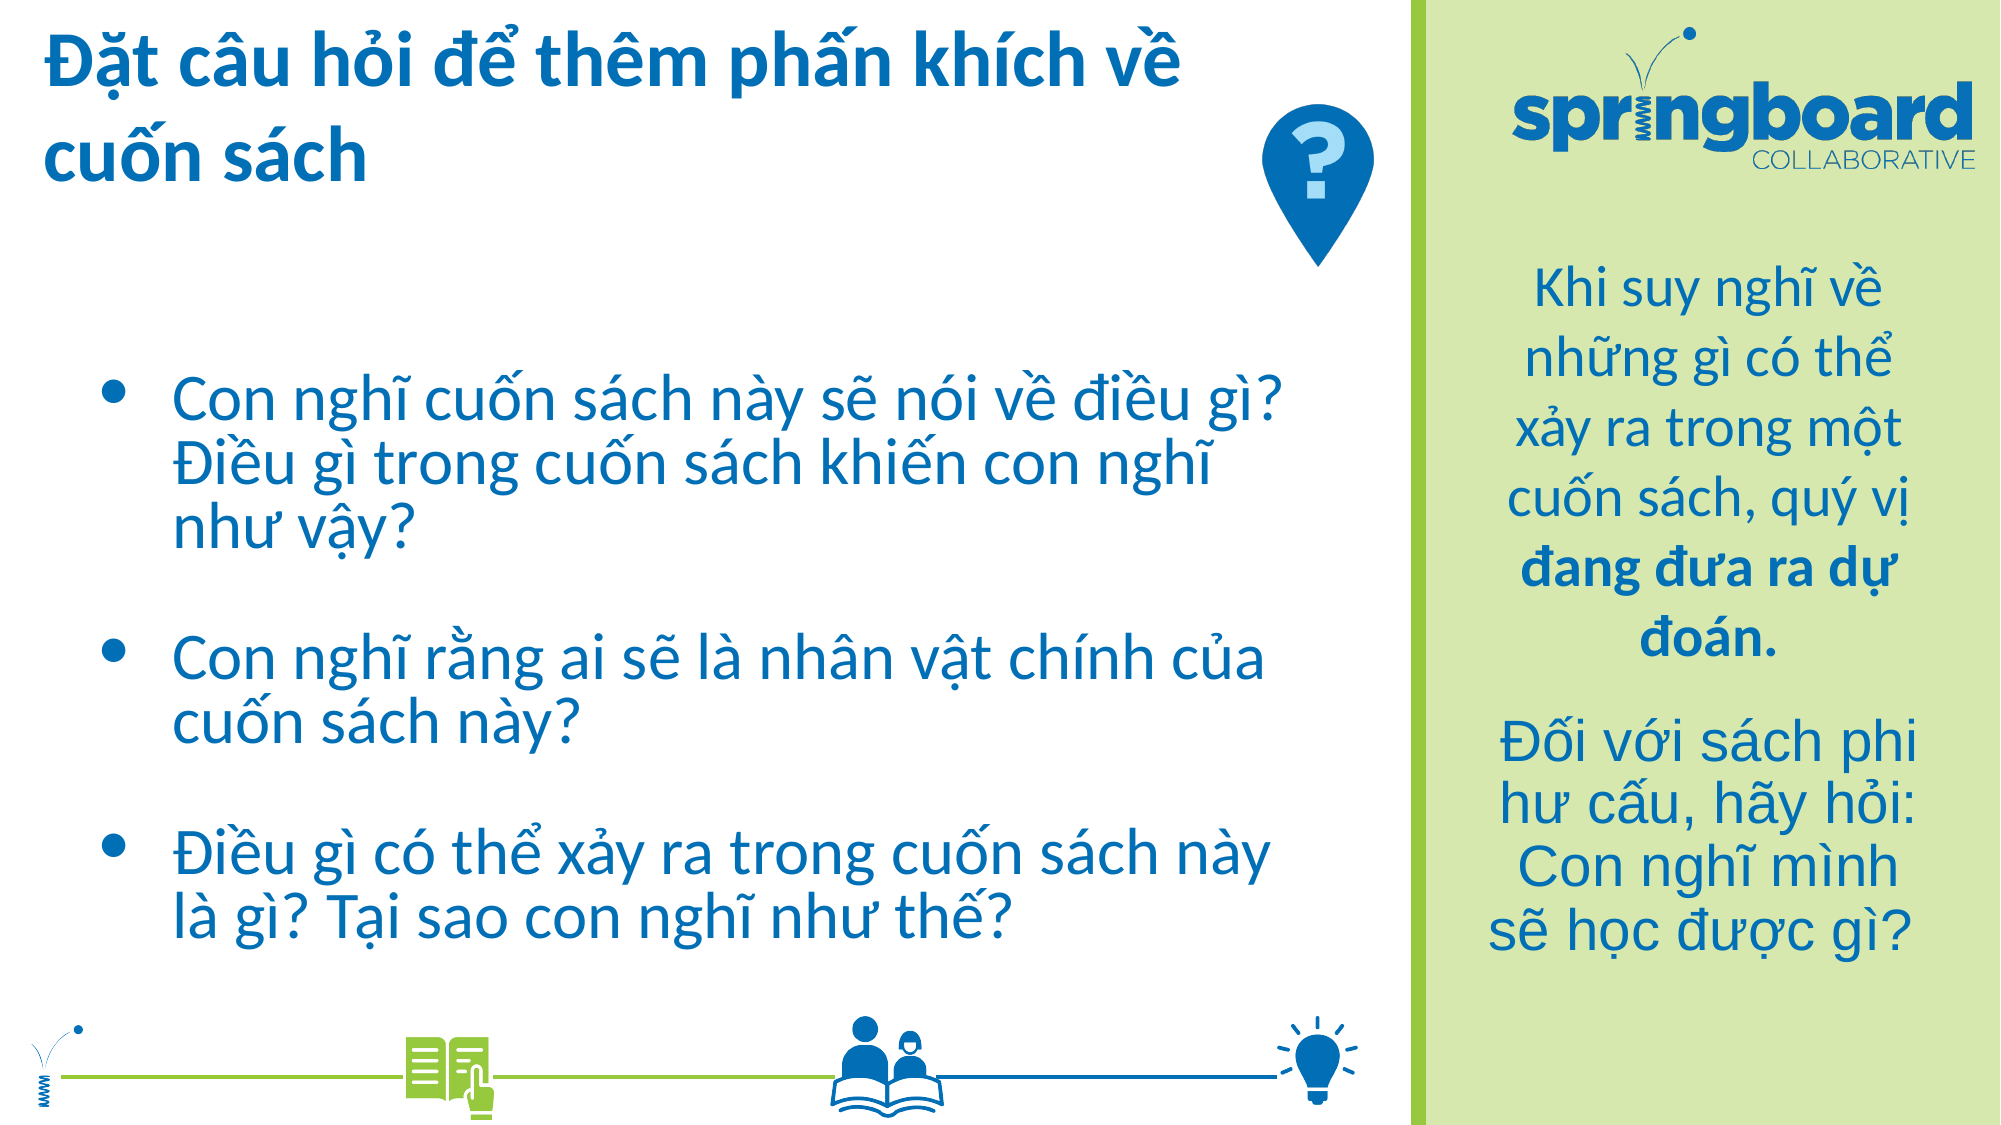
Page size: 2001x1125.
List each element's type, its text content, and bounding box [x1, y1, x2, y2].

list Con nghĩ cuốn sách này sẽ nói về điều gì? Điều gì trong cuốn sách khiến con nghĩ như vậy? Con nghĩ rằng ai sẽ là nhân vật chính của cuốn sách này? Điều gì có thể xảy ra trong cuốn sách này là gì? Tại sao con nghĩ như thế? [82, 241, 1316, 957]
picture [1512, 27, 1975, 169]
picture [406, 1037, 494, 1120]
picture [1277, 1016, 1358, 1105]
text_box Đối với sách phi hư cấu, hãy hỏi: Con nghĩ mình sẽ học được gì? [1469, 703, 1949, 1109]
picture [830, 1016, 944, 1118]
picture [1262, 101, 1374, 268]
picture [31, 1025, 83, 1107]
list Khi suy nghĩ về những gì có thể xảy ra trong một cuốn sách, quý vị đang đưa ra dự đoán. [1469, 241, 1949, 646]
title Đặt câu hỏi để thêm phấn khích về cuốn sách [0, 0, 1263, 206]
